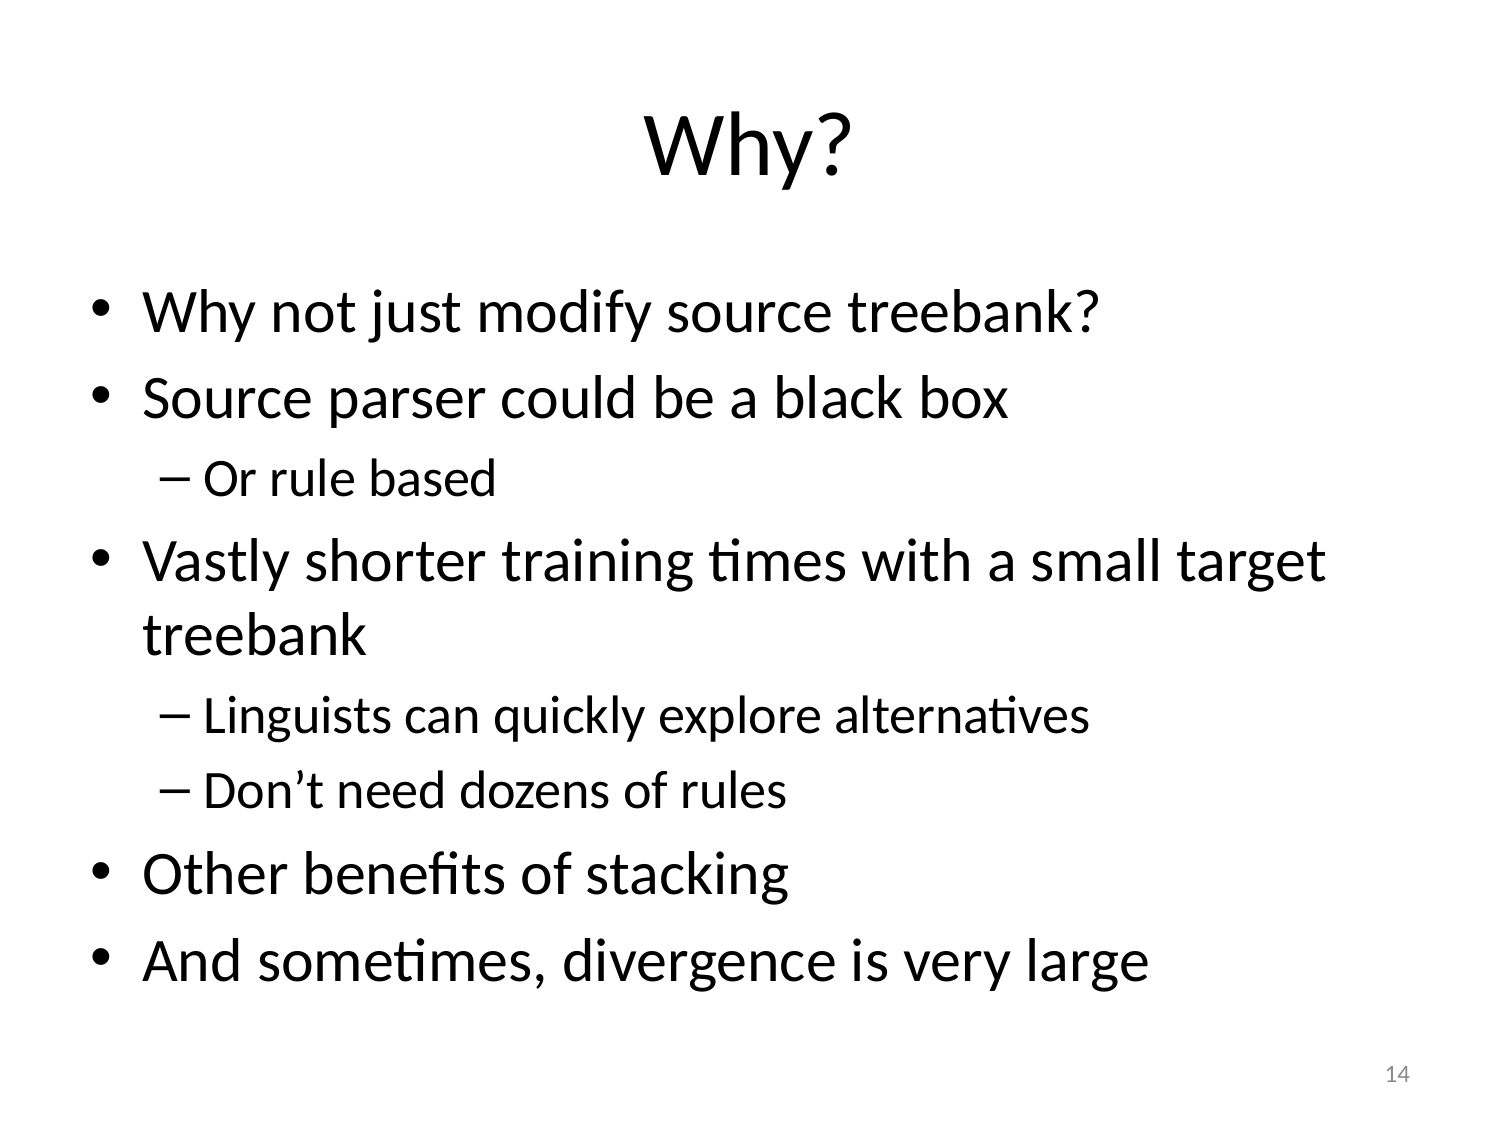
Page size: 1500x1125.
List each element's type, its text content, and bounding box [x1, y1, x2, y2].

title Why? [75, 45, 1425, 233]
list Why not just modify source treebank? Source parser could be a black box Or rule based Vastly shorter training times with a small target treebank Linguists can quickly explore alternatives Don’t need dozens of rules Other benefits of stacking And sometimes, divergence is very large [75, 262, 1425, 1005]
slide_number 14 [1074, 1042, 1425, 1103]
